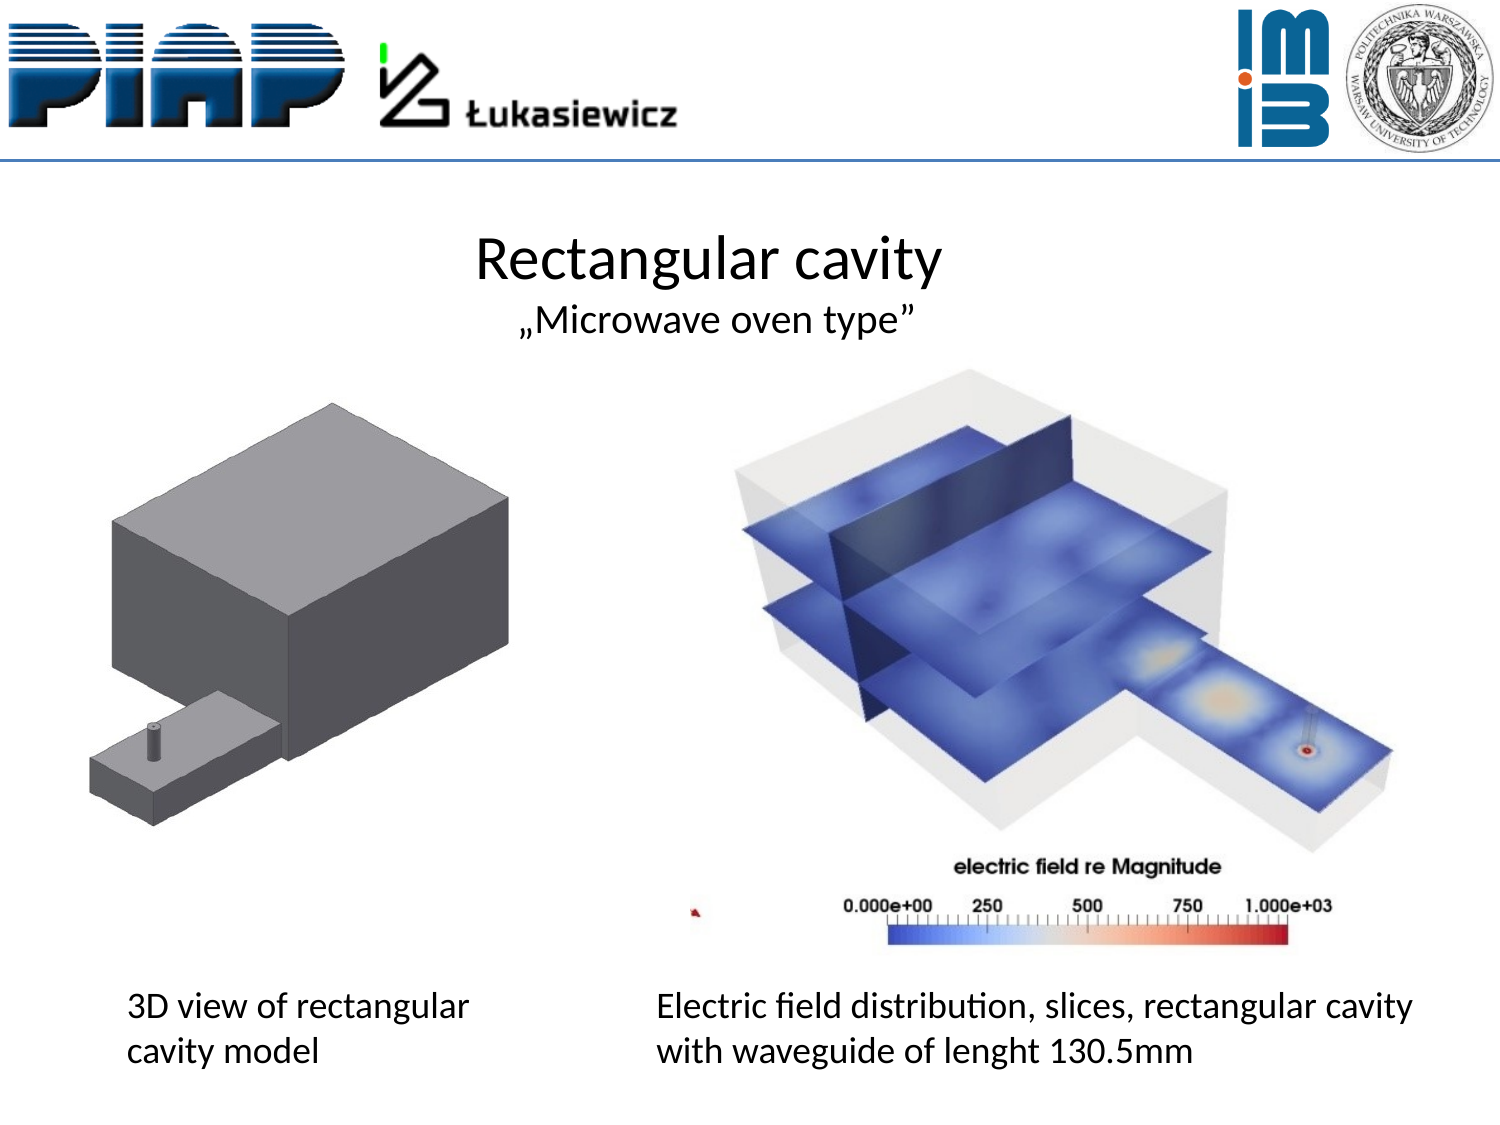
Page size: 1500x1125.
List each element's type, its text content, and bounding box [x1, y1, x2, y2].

picture [1234, 8, 1330, 148]
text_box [0, 0, 1343, 162]
text_box 3D view of rectangular cavity model [112, 973, 502, 1078]
text_box Electric field distribution, slices, rectangular cavity with waveguide of lenght 130.5mm [641, 973, 1497, 1078]
picture [1342, 1, 1500, 158]
picture [88, 397, 547, 837]
picture [359, 25, 692, 134]
text_box Rectangular cavity „Microwave oven type” [242, 208, 1192, 350]
picture [690, 349, 1412, 974]
